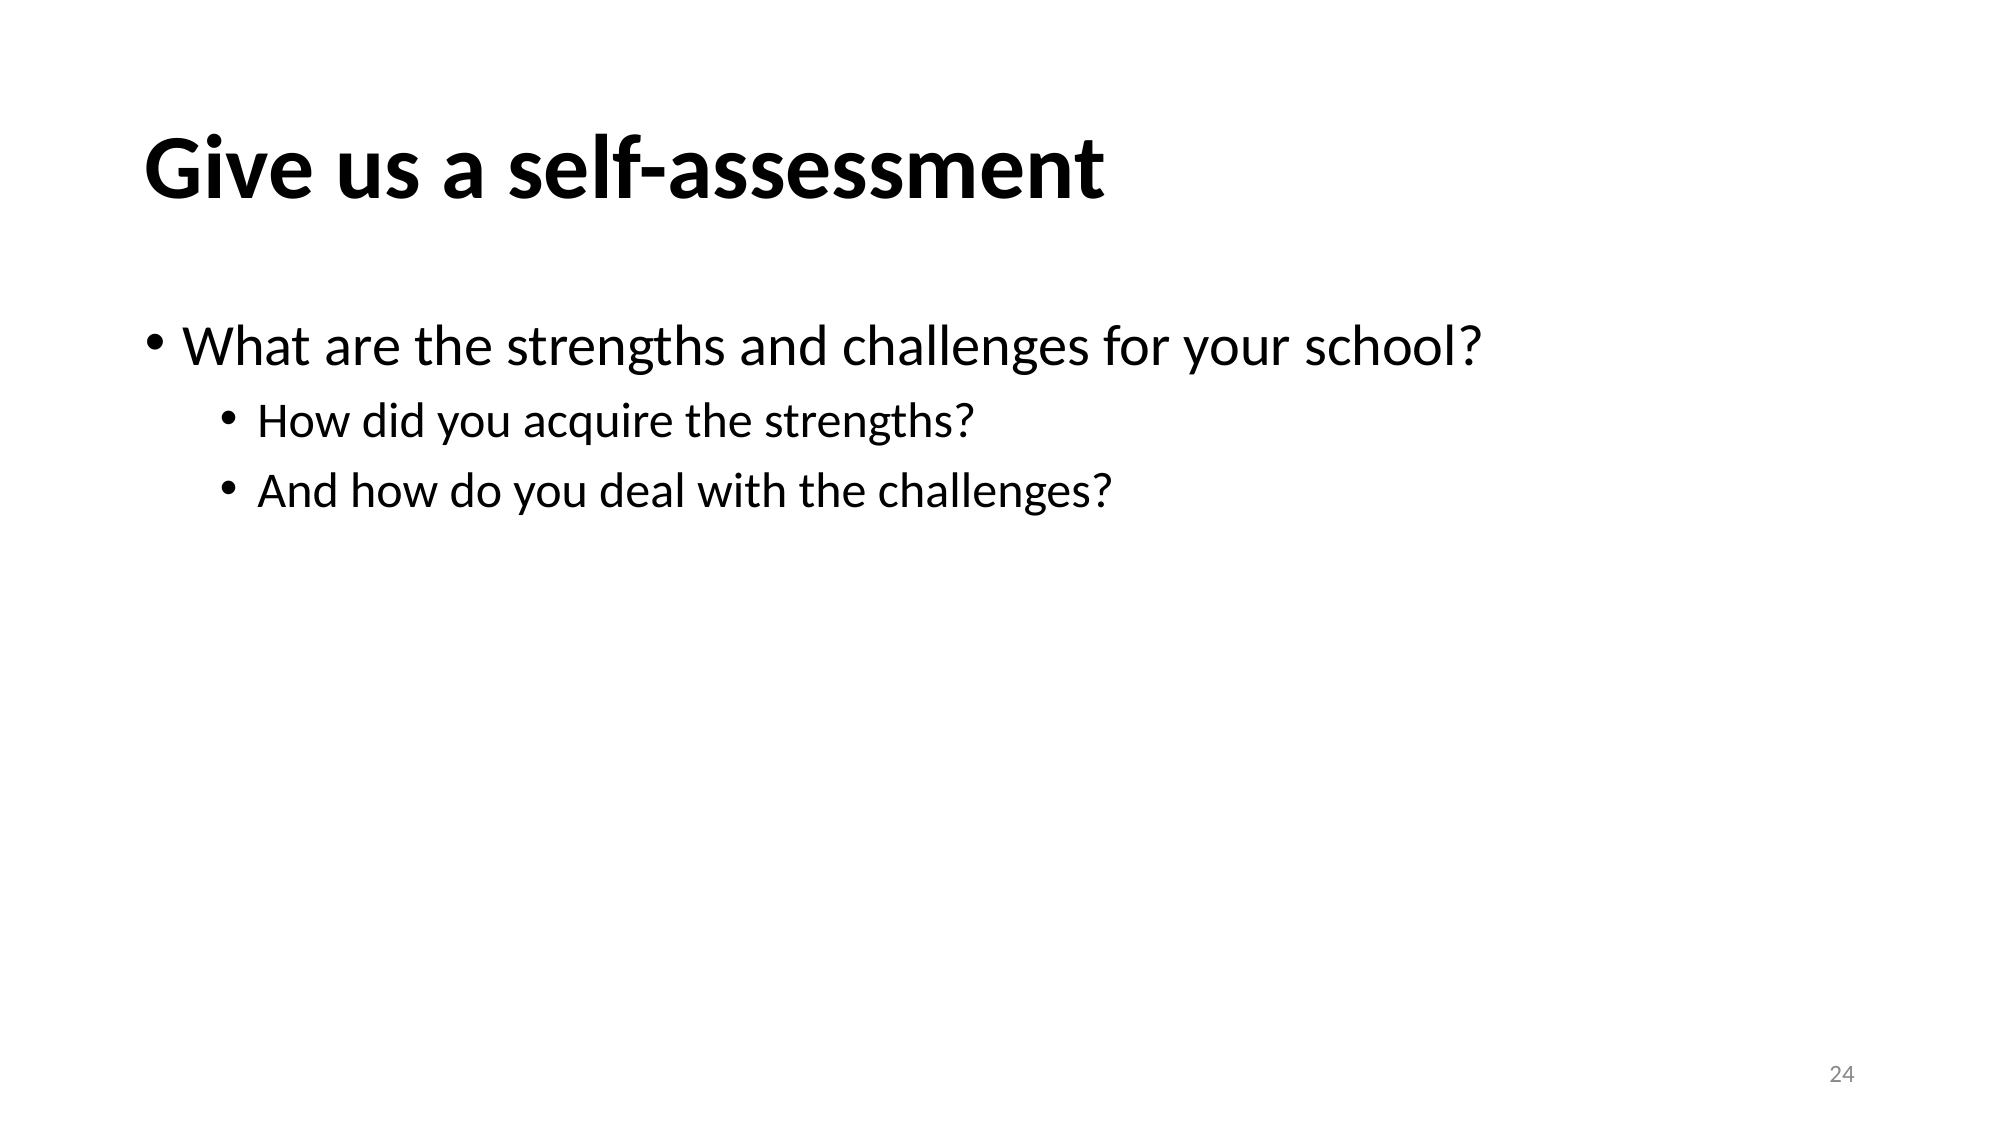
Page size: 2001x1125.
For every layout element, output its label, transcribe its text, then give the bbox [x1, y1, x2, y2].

title Give us a self-assessment [136, 59, 1863, 278]
slide_number 24 [1819, 1051, 1863, 1094]
list What are the strengths and challenges for your school? How did you acquire the strengths? And how do you deal with the challenges? [136, 298, 1863, 1014]
